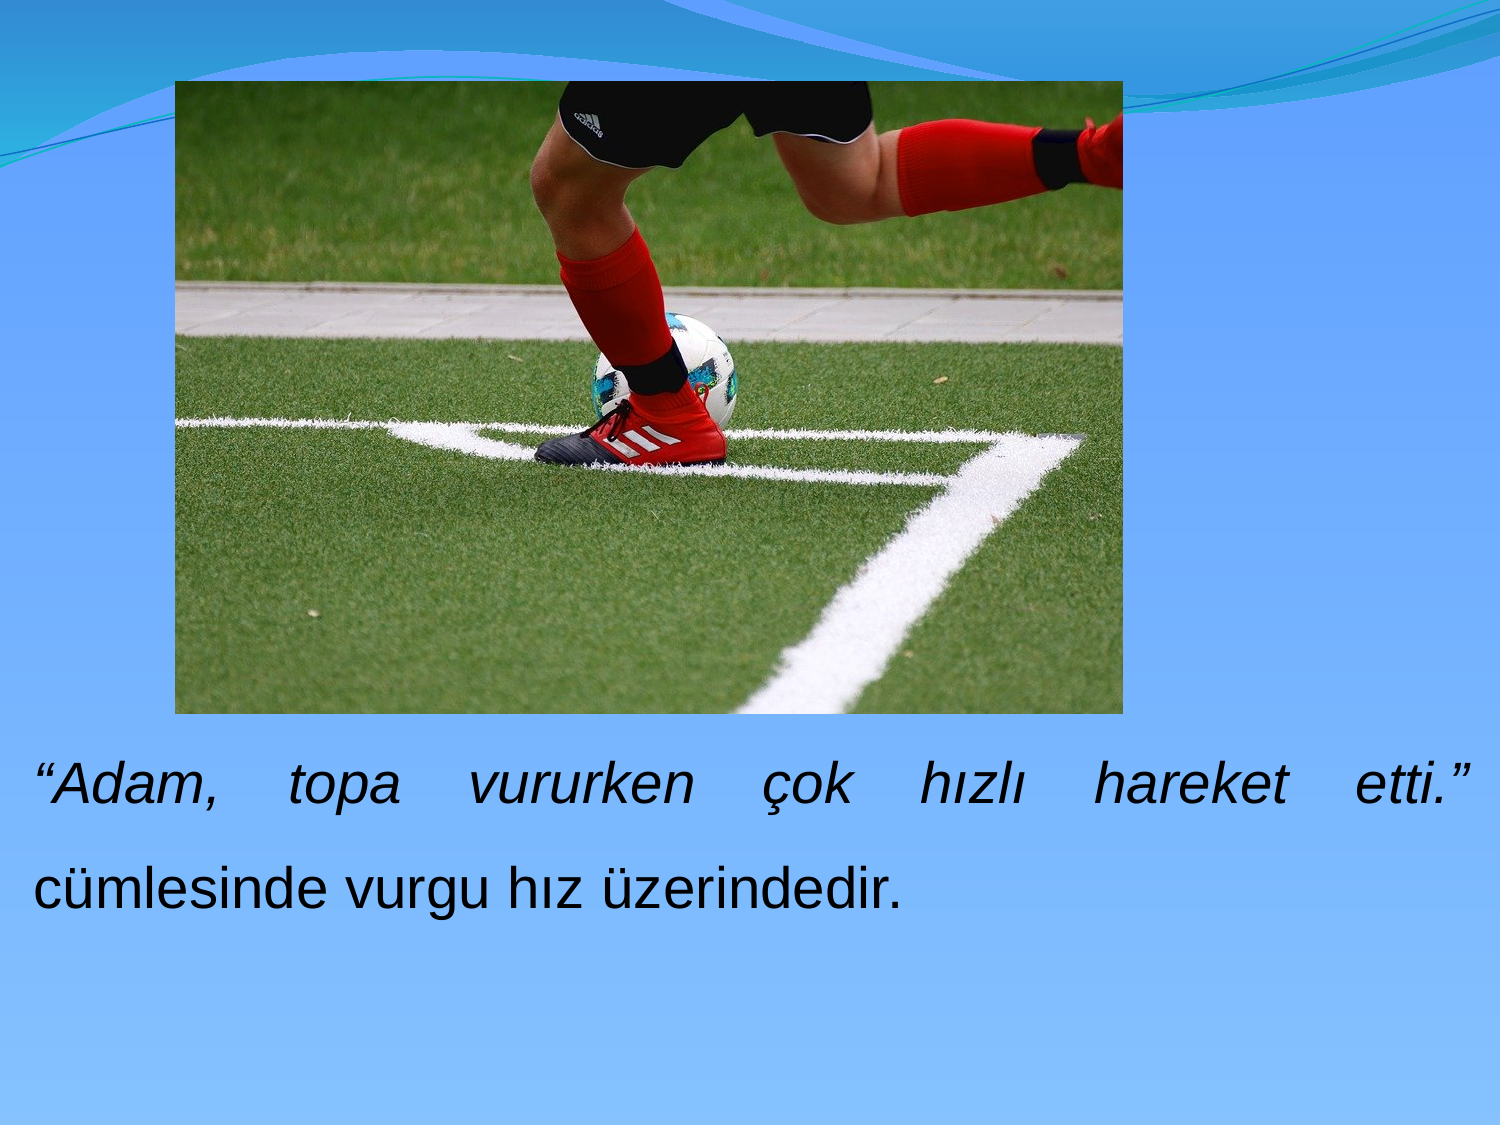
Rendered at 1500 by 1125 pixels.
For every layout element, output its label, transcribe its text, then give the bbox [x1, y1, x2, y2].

picture [175, 81, 1124, 714]
list “Adam, topa vururken çok hızlı hareket etti.” cümlesinde vurgu hız üzerindedir. [0, 703, 1486, 1008]
